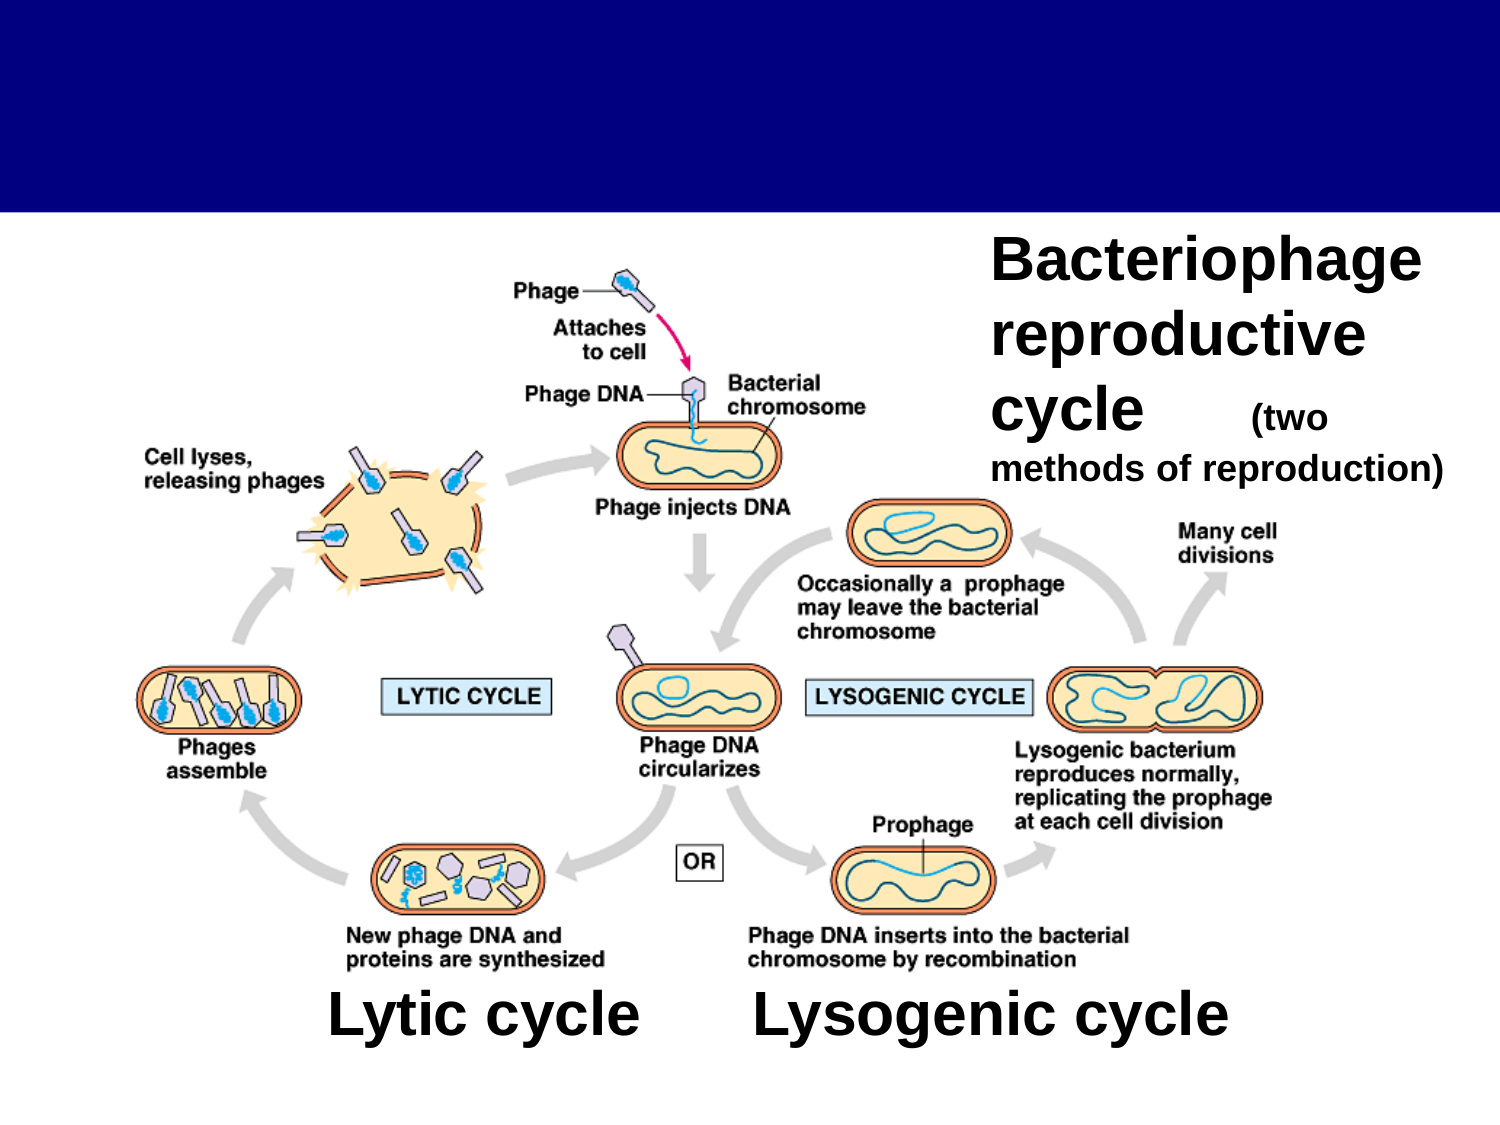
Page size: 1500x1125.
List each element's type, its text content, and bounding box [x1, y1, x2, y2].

text_box (two [1248, 393, 1331, 439]
text_box [125, 256, 1288, 981]
title Bacteriophage reproductive [988, 218, 1427, 407]
text_box Lysogenic cycle [750, 972, 1236, 1048]
text_box Lytic cycle [325, 973, 647, 1049]
text_box [0, 0, 1500, 213]
text_box methods of reproduction) [987, 444, 1449, 490]
text_box cycle [987, 368, 1149, 444]
